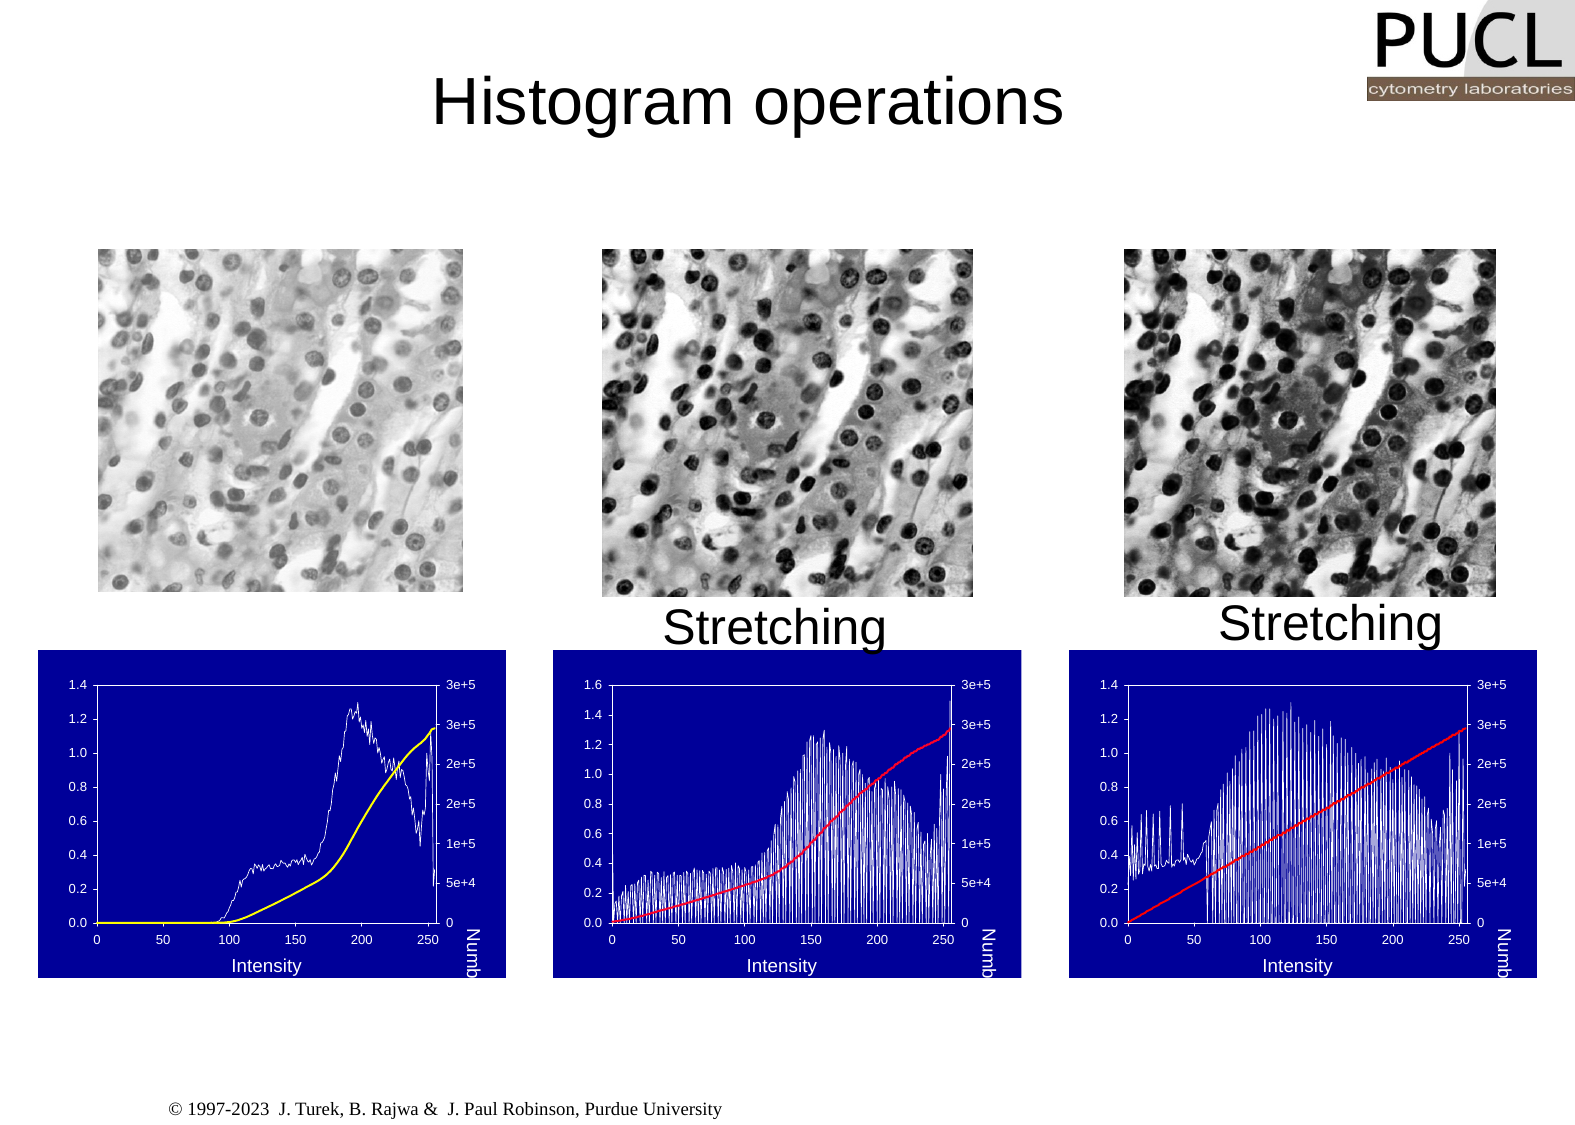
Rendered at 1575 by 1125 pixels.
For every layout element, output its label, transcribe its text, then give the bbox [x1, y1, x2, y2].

text_box Stretching [647, 607, 903, 648]
picture [1367, 0, 1575, 101]
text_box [1124, 249, 1496, 598]
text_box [552, 649, 1022, 979]
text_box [602, 249, 973, 598]
text_box Stretching [1203, 607, 1459, 648]
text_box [98, 249, 464, 592]
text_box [1068, 649, 1538, 979]
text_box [37, 649, 507, 979]
title Histogram operations [73, 47, 1424, 148]
